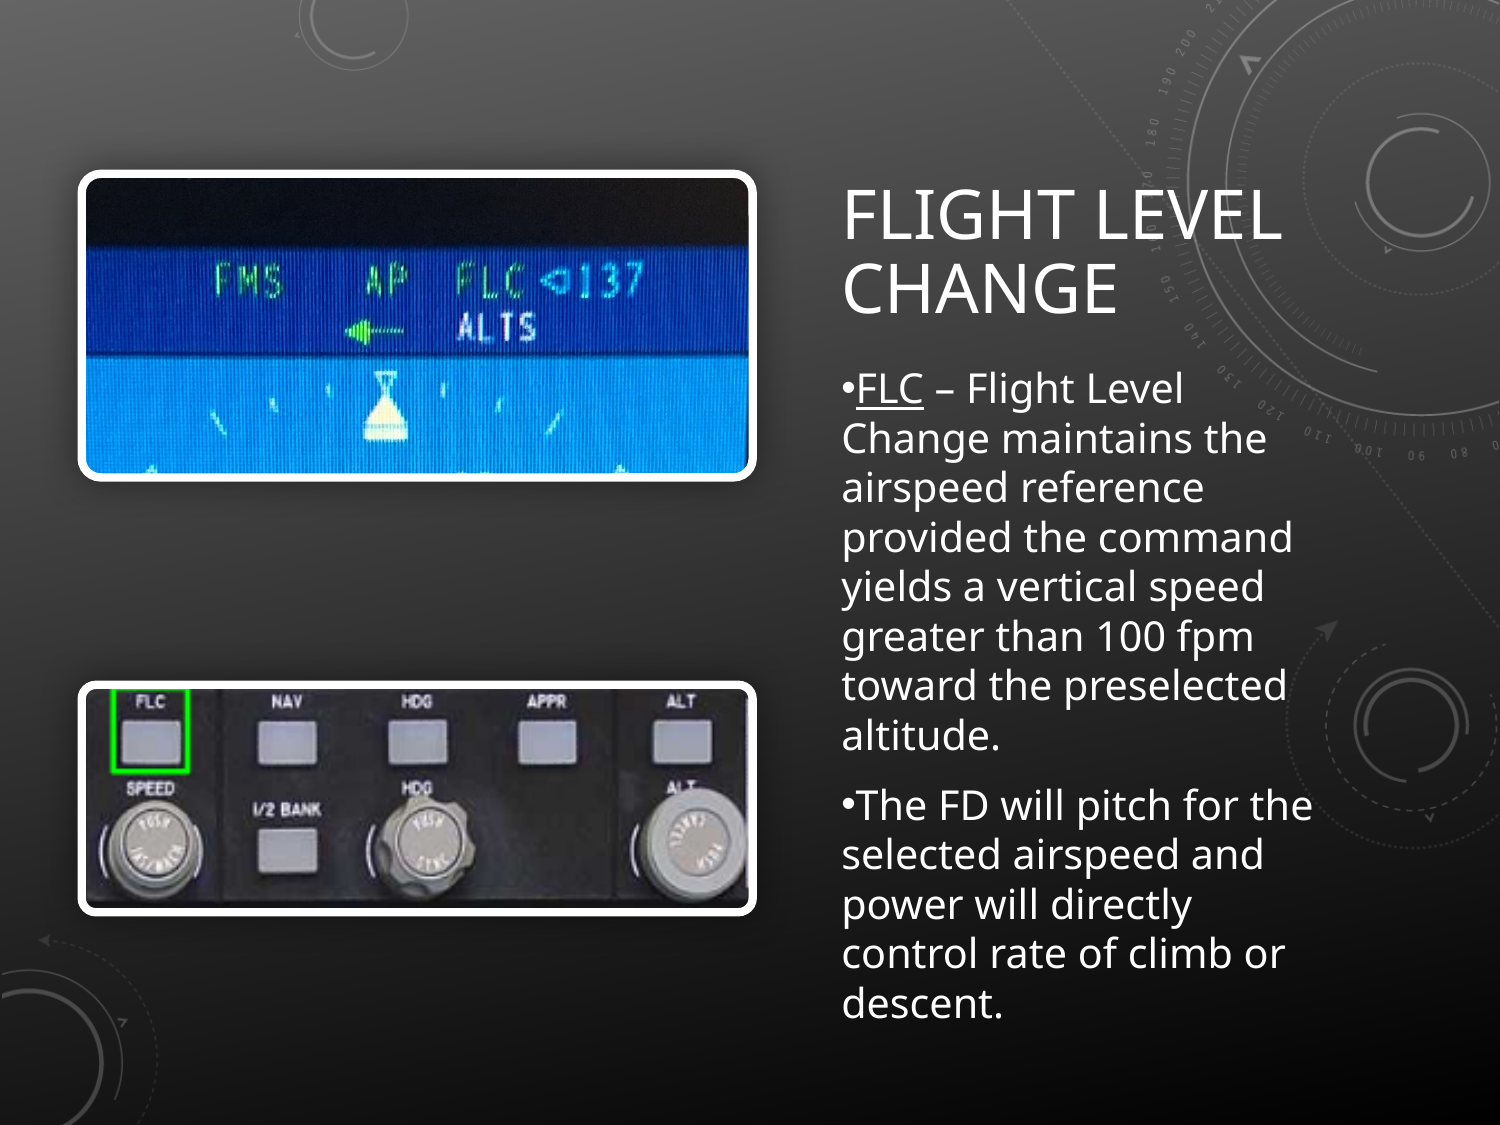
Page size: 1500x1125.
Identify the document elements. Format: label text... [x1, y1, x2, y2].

picture [2, 0, 1499, 1125]
text_box Flight Level Change [826, 169, 1331, 339]
text_box FLC – Flight Level Change maintains the airspeed reference provided the command yields a vertical speed greater than 100 fpm toward the preselected altitude. The FD will pitch for the selected airspeed and power will directly control rate of climb or descent. [826, 351, 1331, 1038]
